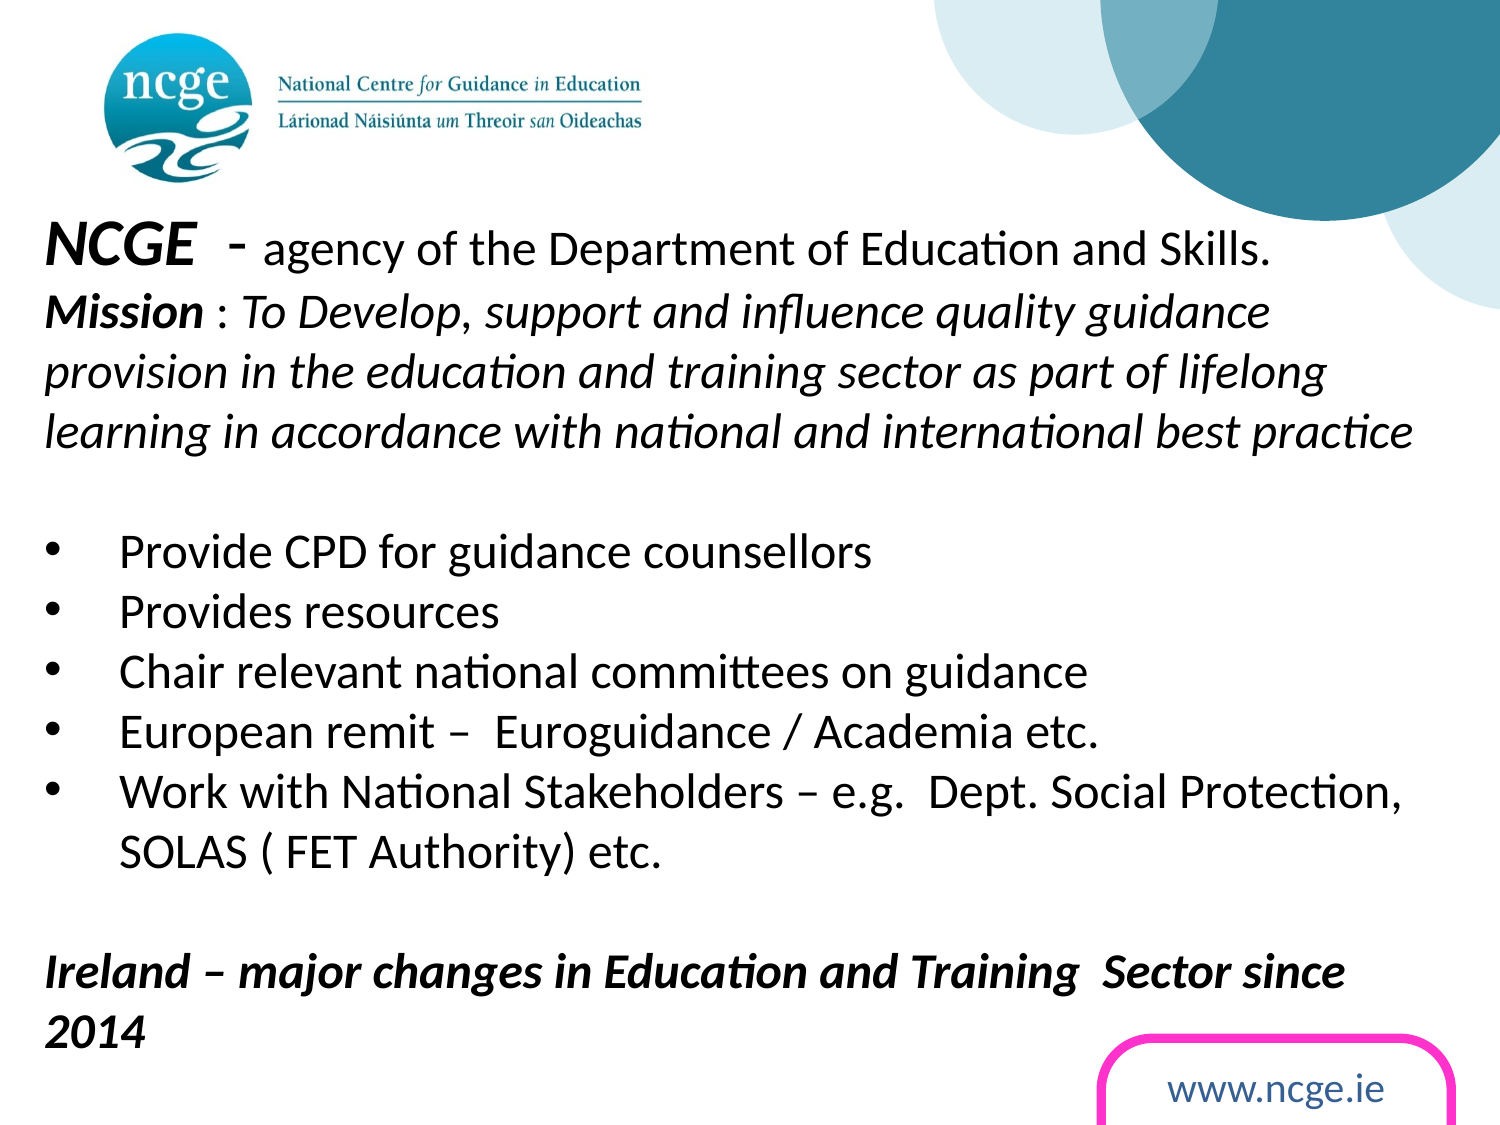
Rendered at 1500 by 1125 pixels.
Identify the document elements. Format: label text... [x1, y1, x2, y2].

picture [100, 30, 649, 192]
text_box NCGE - agency of the Department of Education and Skills. Mission : To Develop, support and influence quality guidance provision in the education and training sector as part of lifelong learning in accordance with national and international best practice Provide CPD for guidance counsellors Provides resources Chair relevant national committees on guidance European remit – Euroguidance / Academia etc. Work with National Stakeholders – e.g. Dept. Social Protection, SOLAS ( FET Authority) etc. Ireland – major changes in Education and Training Sector since 2014 [29, 191, 1447, 1125]
